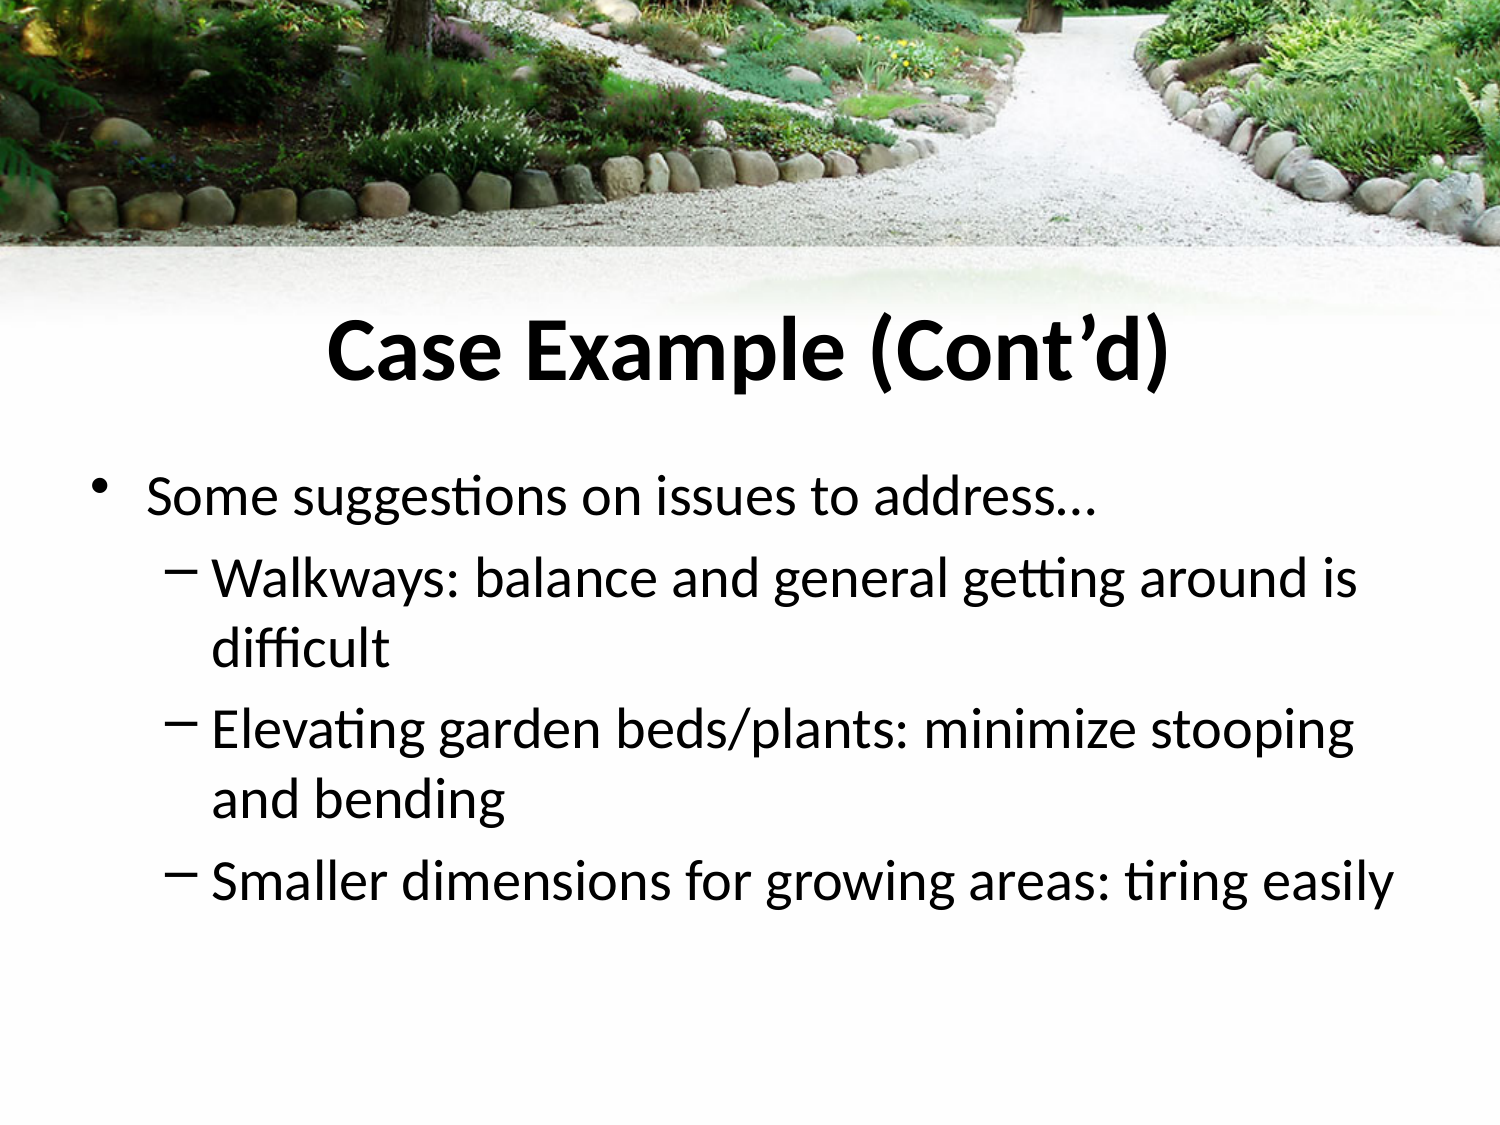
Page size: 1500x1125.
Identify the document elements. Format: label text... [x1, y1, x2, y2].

title Case Example (Cont’d) [74, 262, 1426, 426]
list Some suggestions on issues to address… Walkways: balance and general getting around is difficult Elevating garden beds/plants: minimize stooping and bending Smaller dimensions for growing areas: tiring easily [74, 449, 1426, 1001]
picture [0, 0, 1500, 1125]
